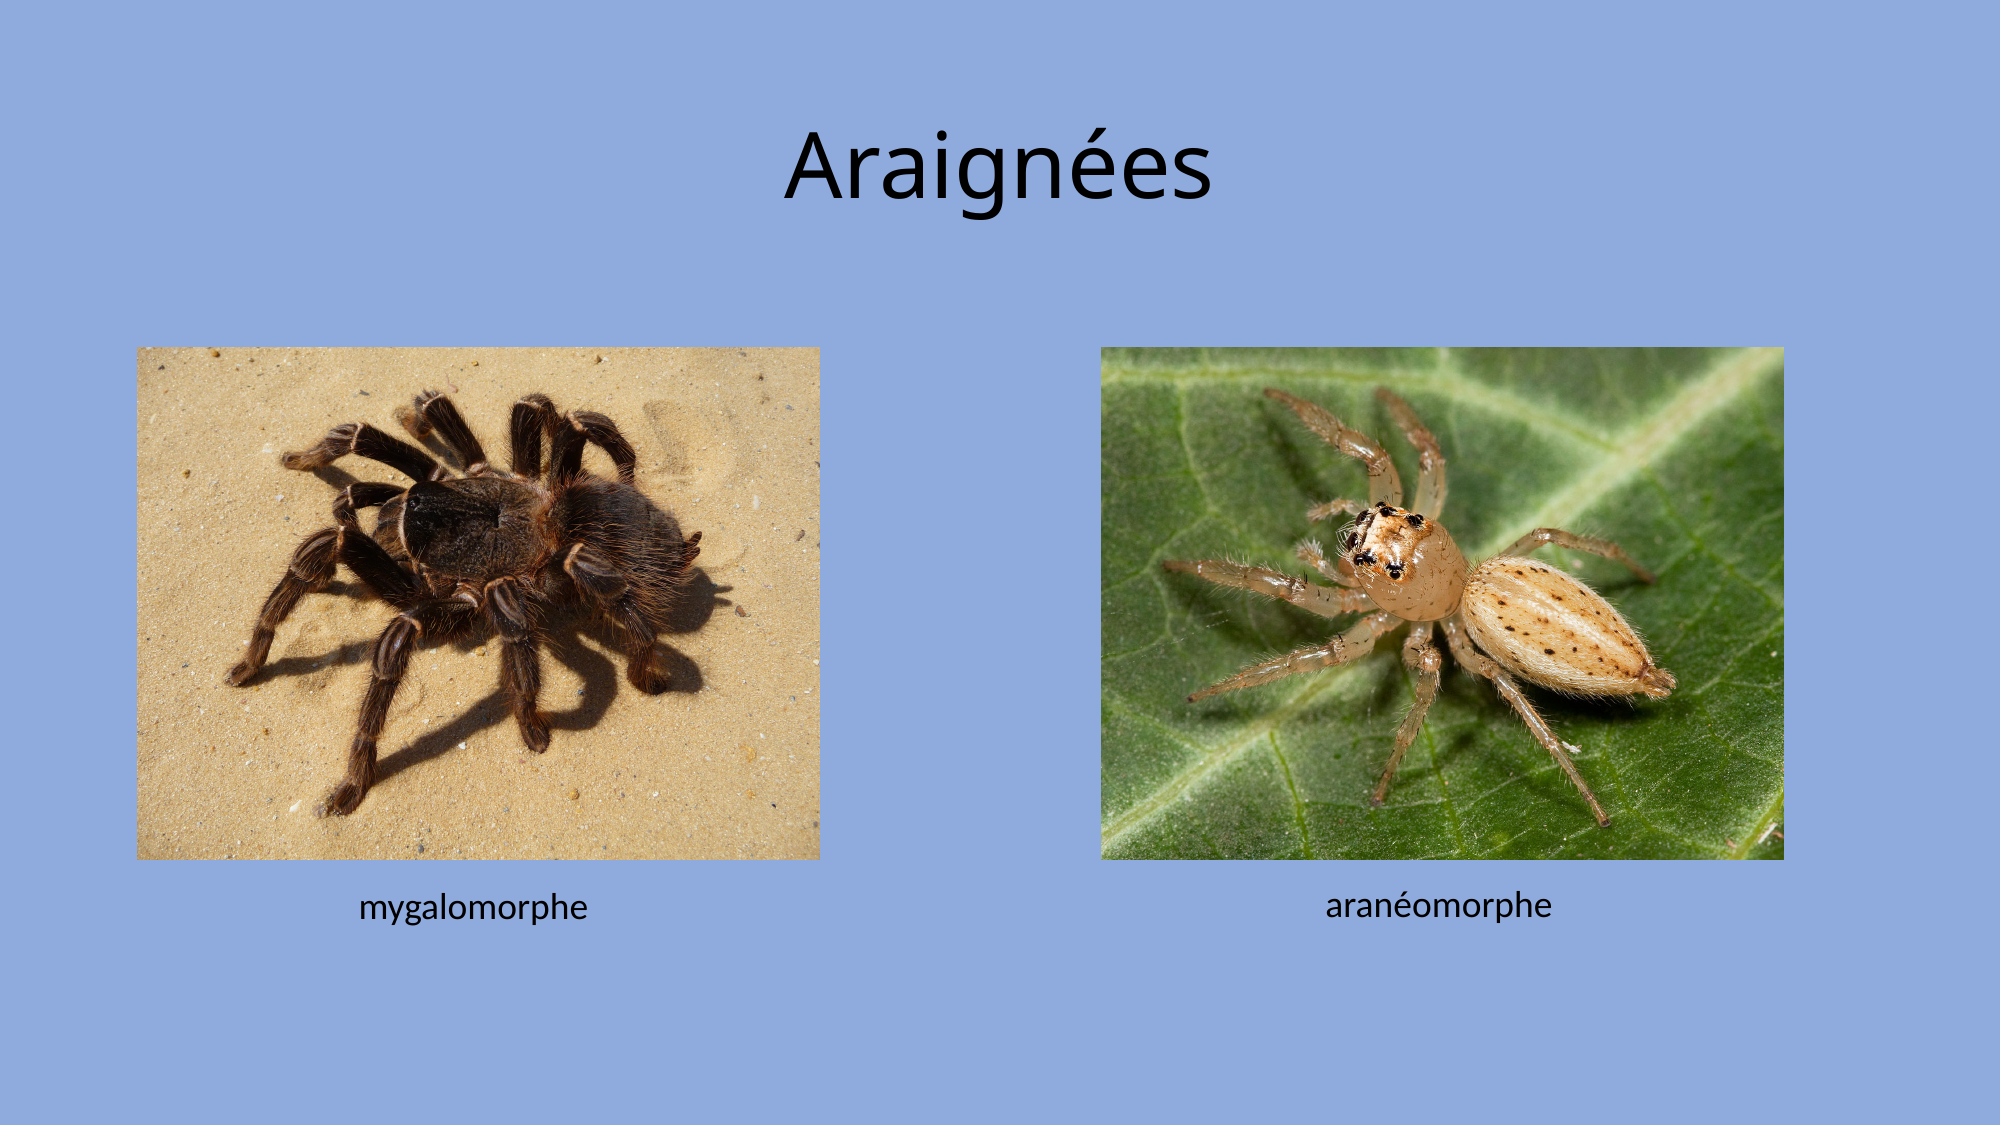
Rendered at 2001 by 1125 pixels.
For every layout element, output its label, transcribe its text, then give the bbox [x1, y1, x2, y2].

picture [1101, 347, 1784, 860]
title Araignées [137, 59, 1863, 278]
text_box mygalomorphe [159, 874, 788, 934]
picture [137, 347, 820, 860]
text_box aranéomorphe [1132, 872, 1746, 933]
